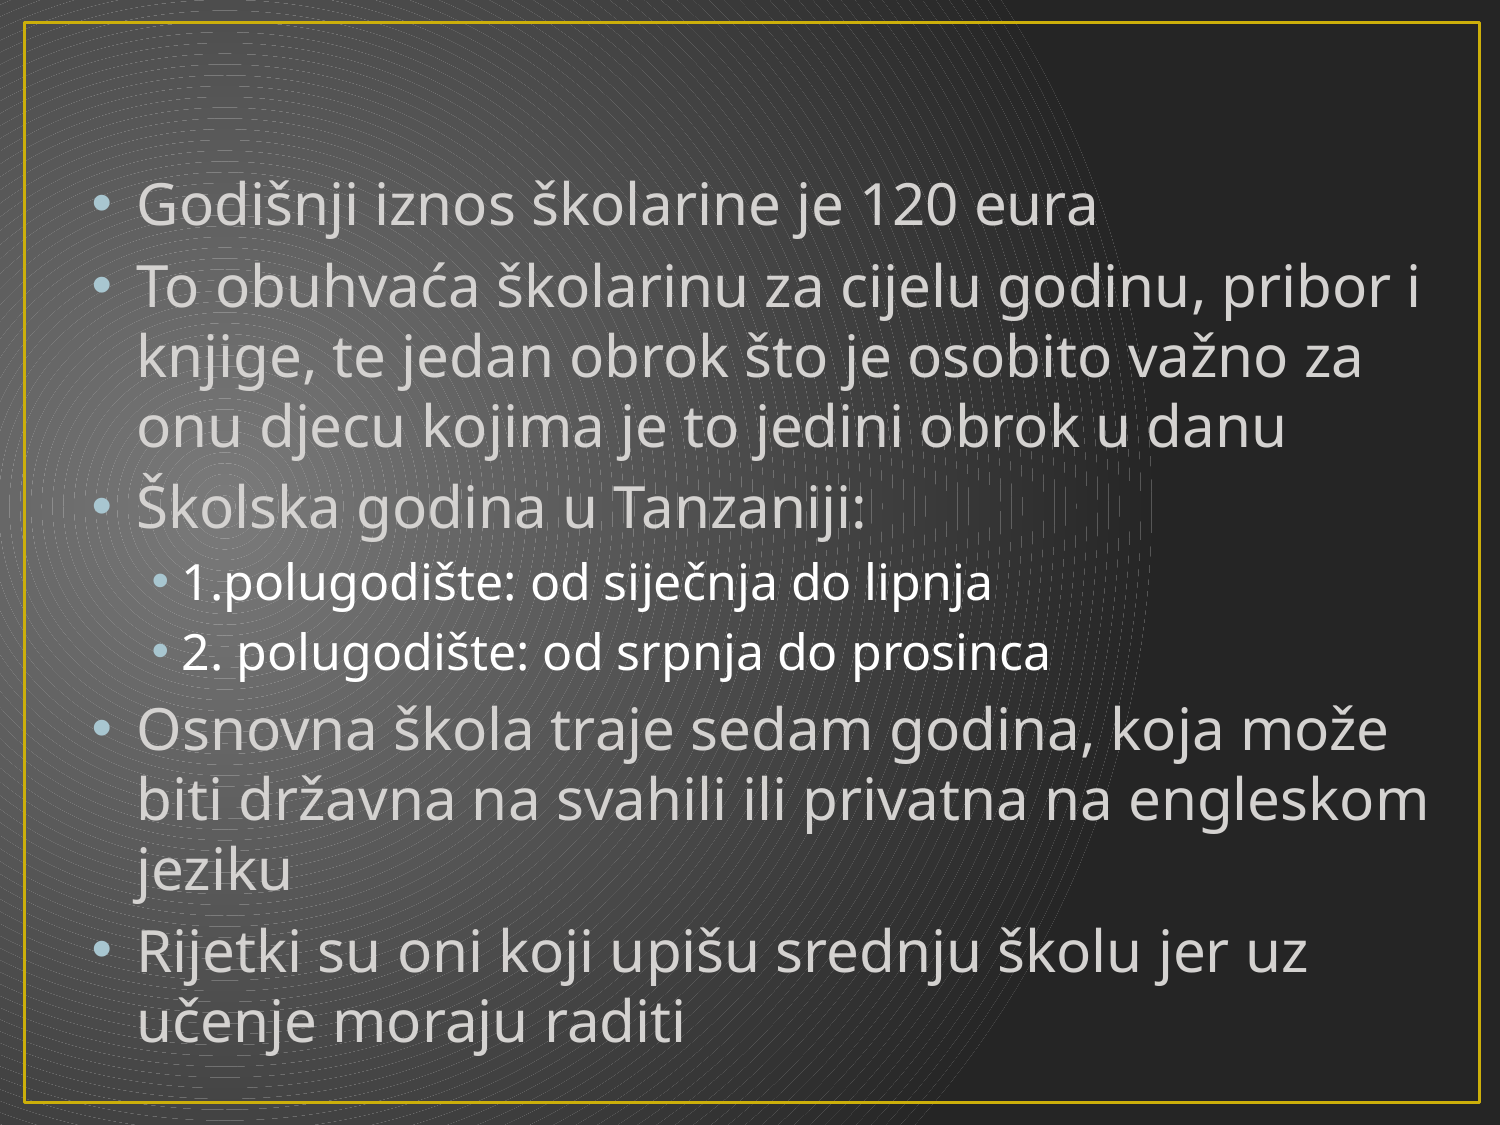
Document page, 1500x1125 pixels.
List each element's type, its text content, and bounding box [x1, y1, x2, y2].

list Godišnji iznos školarine je 120 eura To obuhvaća školarinu za cijelu godinu, pribor i knjige, te jedan obrok što je osobito važno za onu djecu kojima je to jedini obrok u danu Školska godina u Tanzaniji: 1.polugodište: od siječnja do lipnja 2. polugodište: od srpnja do prosinca Osnovna škola traje sedam godina, koja može biti državna na svahili ili privatna na engleskom jeziku Rijetki su oni koji upišu srednju školu jer uz učenje moraju raditi [76, 78, 1447, 1059]
